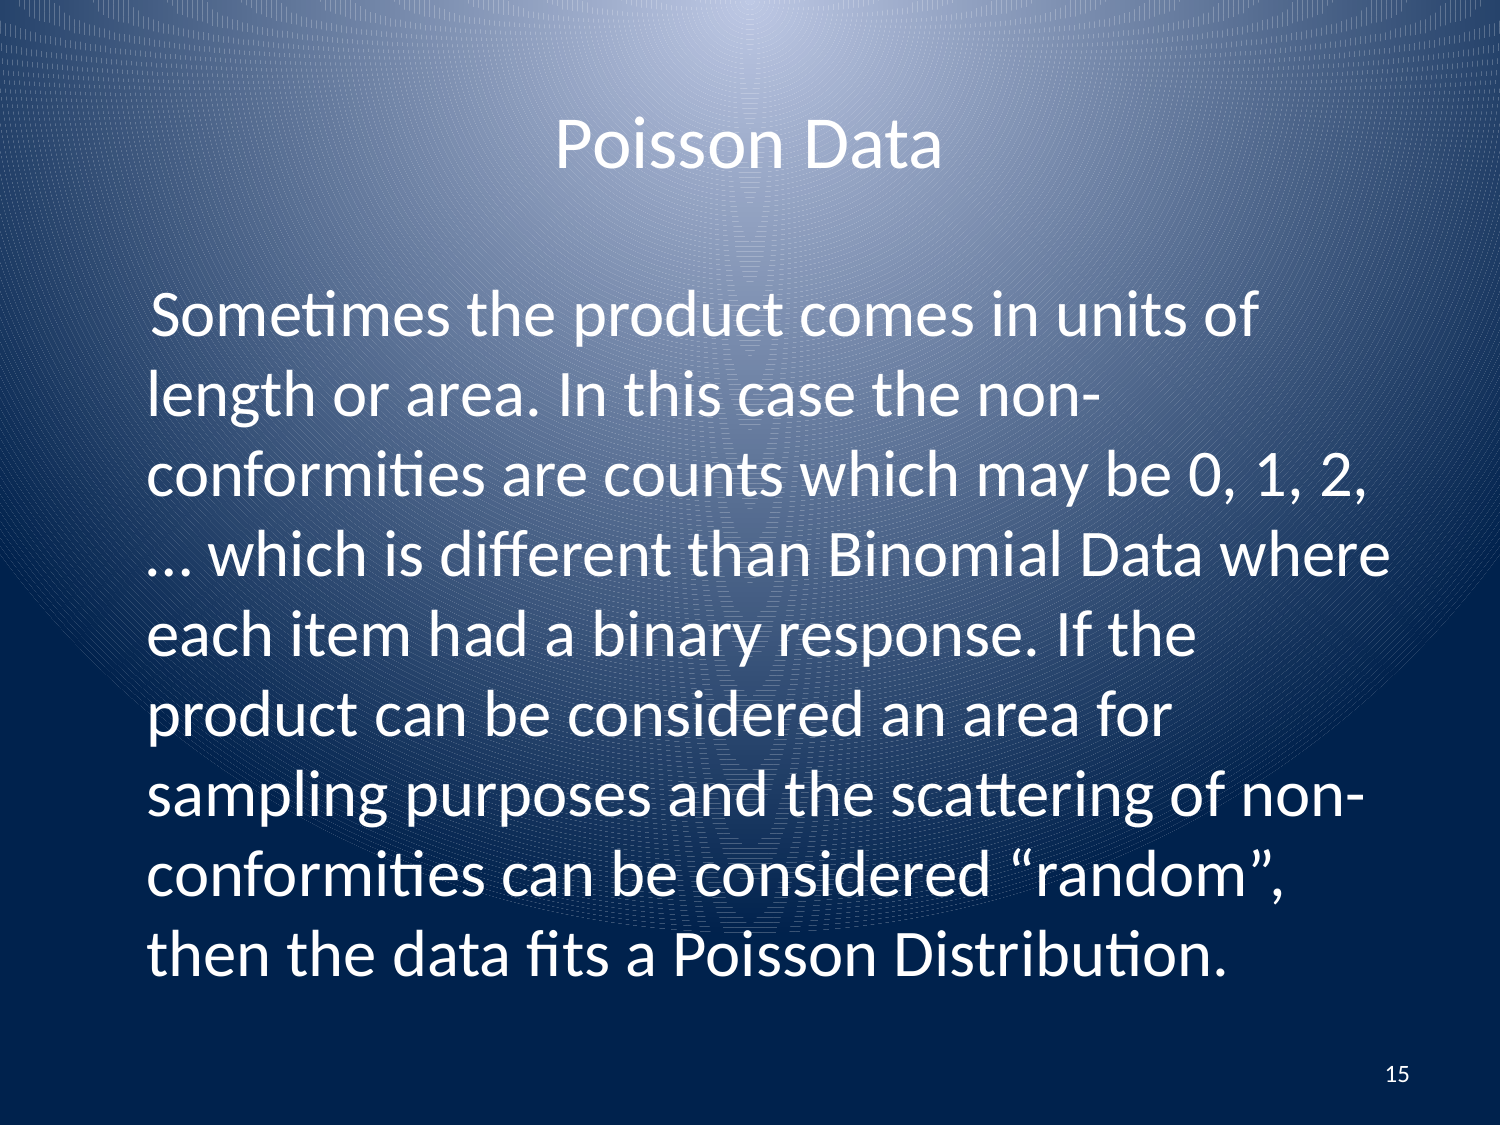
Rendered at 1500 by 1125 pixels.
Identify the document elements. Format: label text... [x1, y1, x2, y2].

slide_number 15 [1074, 1042, 1425, 1103]
title Poisson Data [75, 45, 1425, 233]
list Sometimes the product comes in units of length or area. In this case the non-conformities are counts which may be 0, 1, 2,… which is different than Binomial Data where each item had a binary response. If the product can be considered an area for sampling purposes and the scattering of non-conformities can be considered “random”, then the data fits a Poisson Distribution. [75, 262, 1425, 1005]
